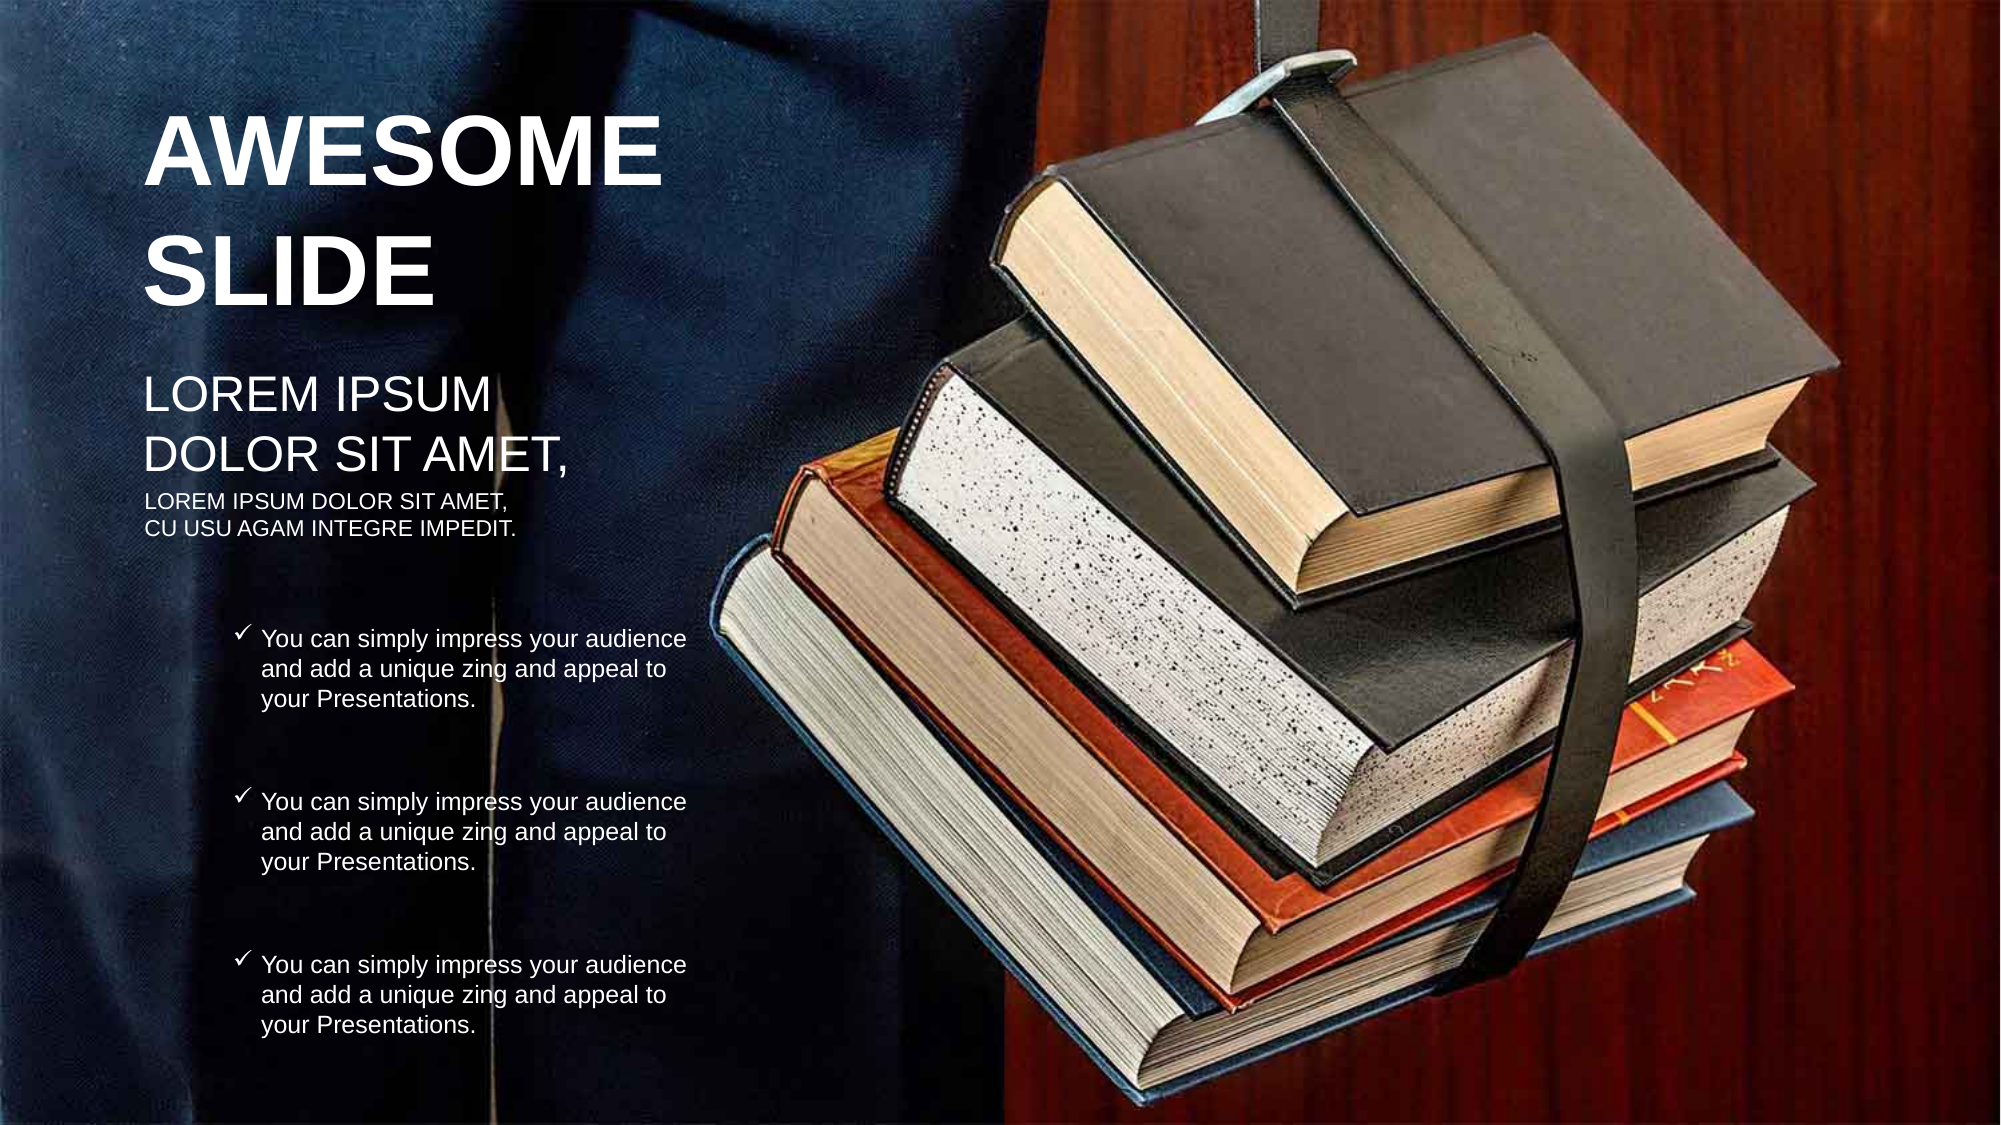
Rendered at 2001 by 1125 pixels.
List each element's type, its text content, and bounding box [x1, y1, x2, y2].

text_box You can simply impress your audience and add a unique zing and appeal to your Presentations. [215, 614, 715, 720]
text_box You can simply impress your audience and add a unique zing and appeal to your Presentations. [215, 777, 715, 883]
picture [0, 0, 2001, 1125]
text_box You can simply impress your audience and add a unique zing and appeal to your Presentations. [215, 940, 715, 1046]
text_box LOREM IPSUM DOLOR SIT AMET, CU USU AGAM INTEGRE IMPEDIT. [129, 478, 715, 549]
text_box AWESOME SLIDE [127, 78, 714, 333]
text_box LOREM IPSUM DOLOR SIT AMET, [127, 354, 714, 490]
